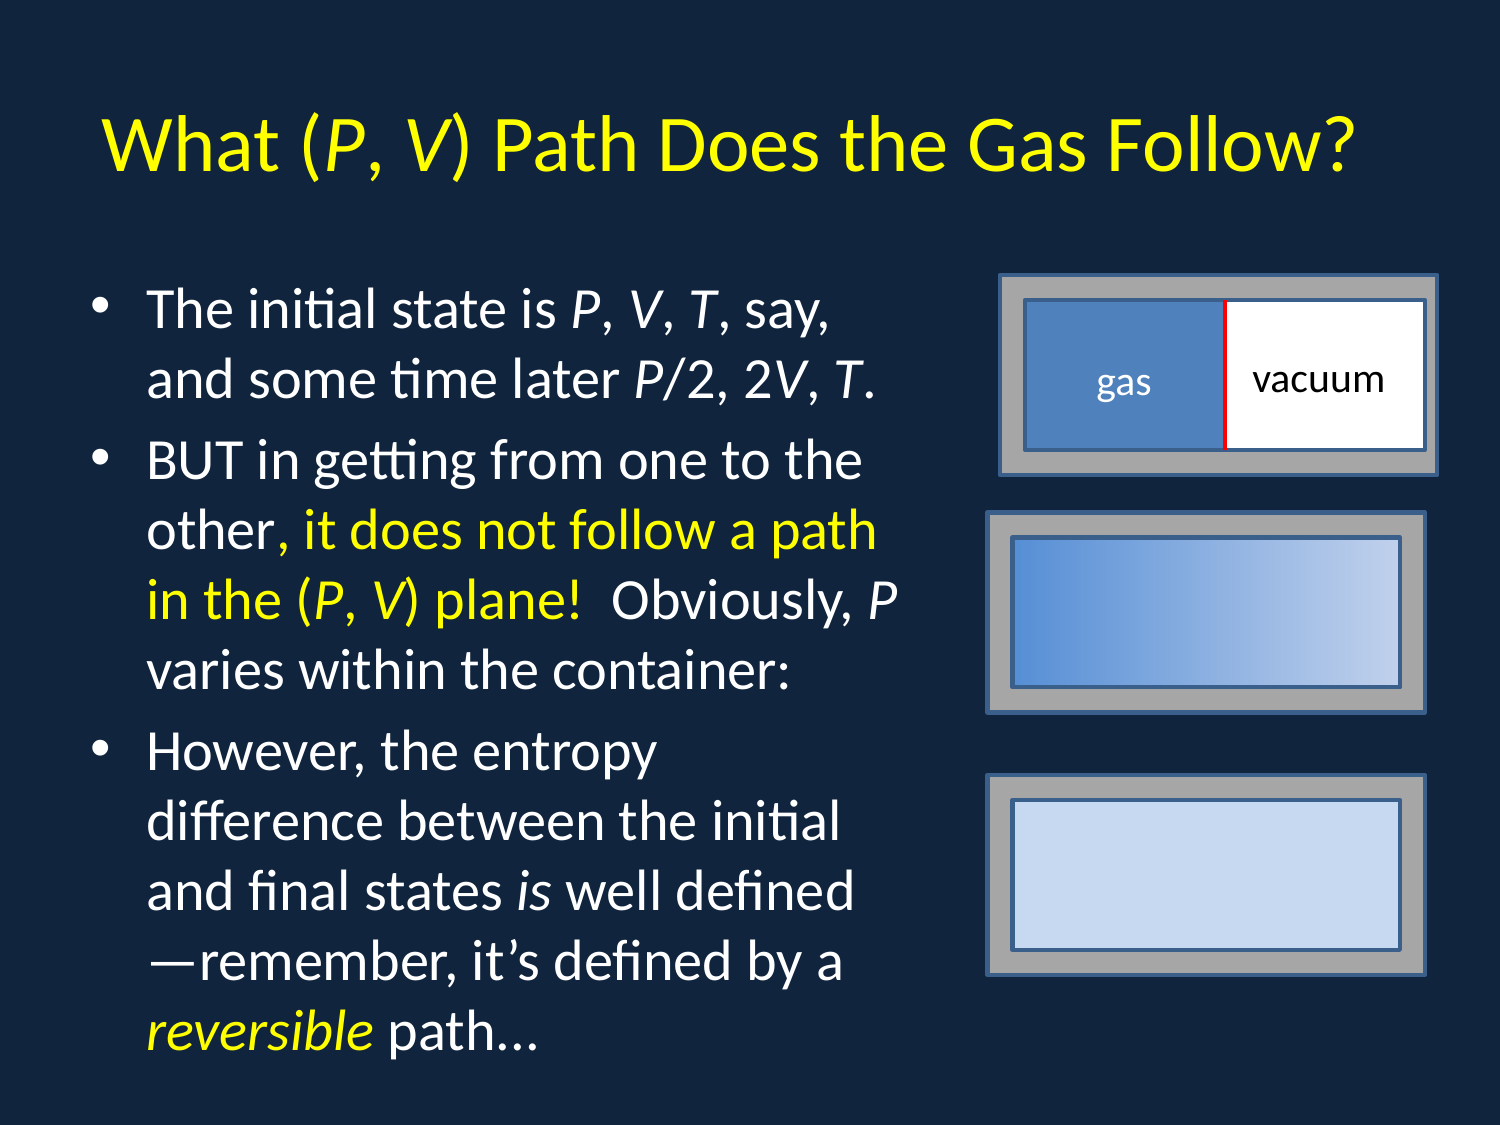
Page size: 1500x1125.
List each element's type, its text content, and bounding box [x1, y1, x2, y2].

title What (P, V) Path Does the Gas Follow? [37, 45, 1425, 233]
text_box [1010, 535, 1402, 689]
text_box [985, 773, 1427, 977]
list The initial state is P, V, T, say, and some time later P/2, 2V, T. BUT in getting from one to the other, it does not follow a path in the (P, V) plane! Obviously, P varies within the container: However, the entropy difference between the initial and final states is well defined—remember, it’s defined by a reversible path... [75, 262, 913, 1088]
list C [950, 262, 1425, 1005]
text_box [999, 274, 1438, 476]
text_box [985, 510, 1427, 715]
text_box [1010, 798, 1402, 952]
